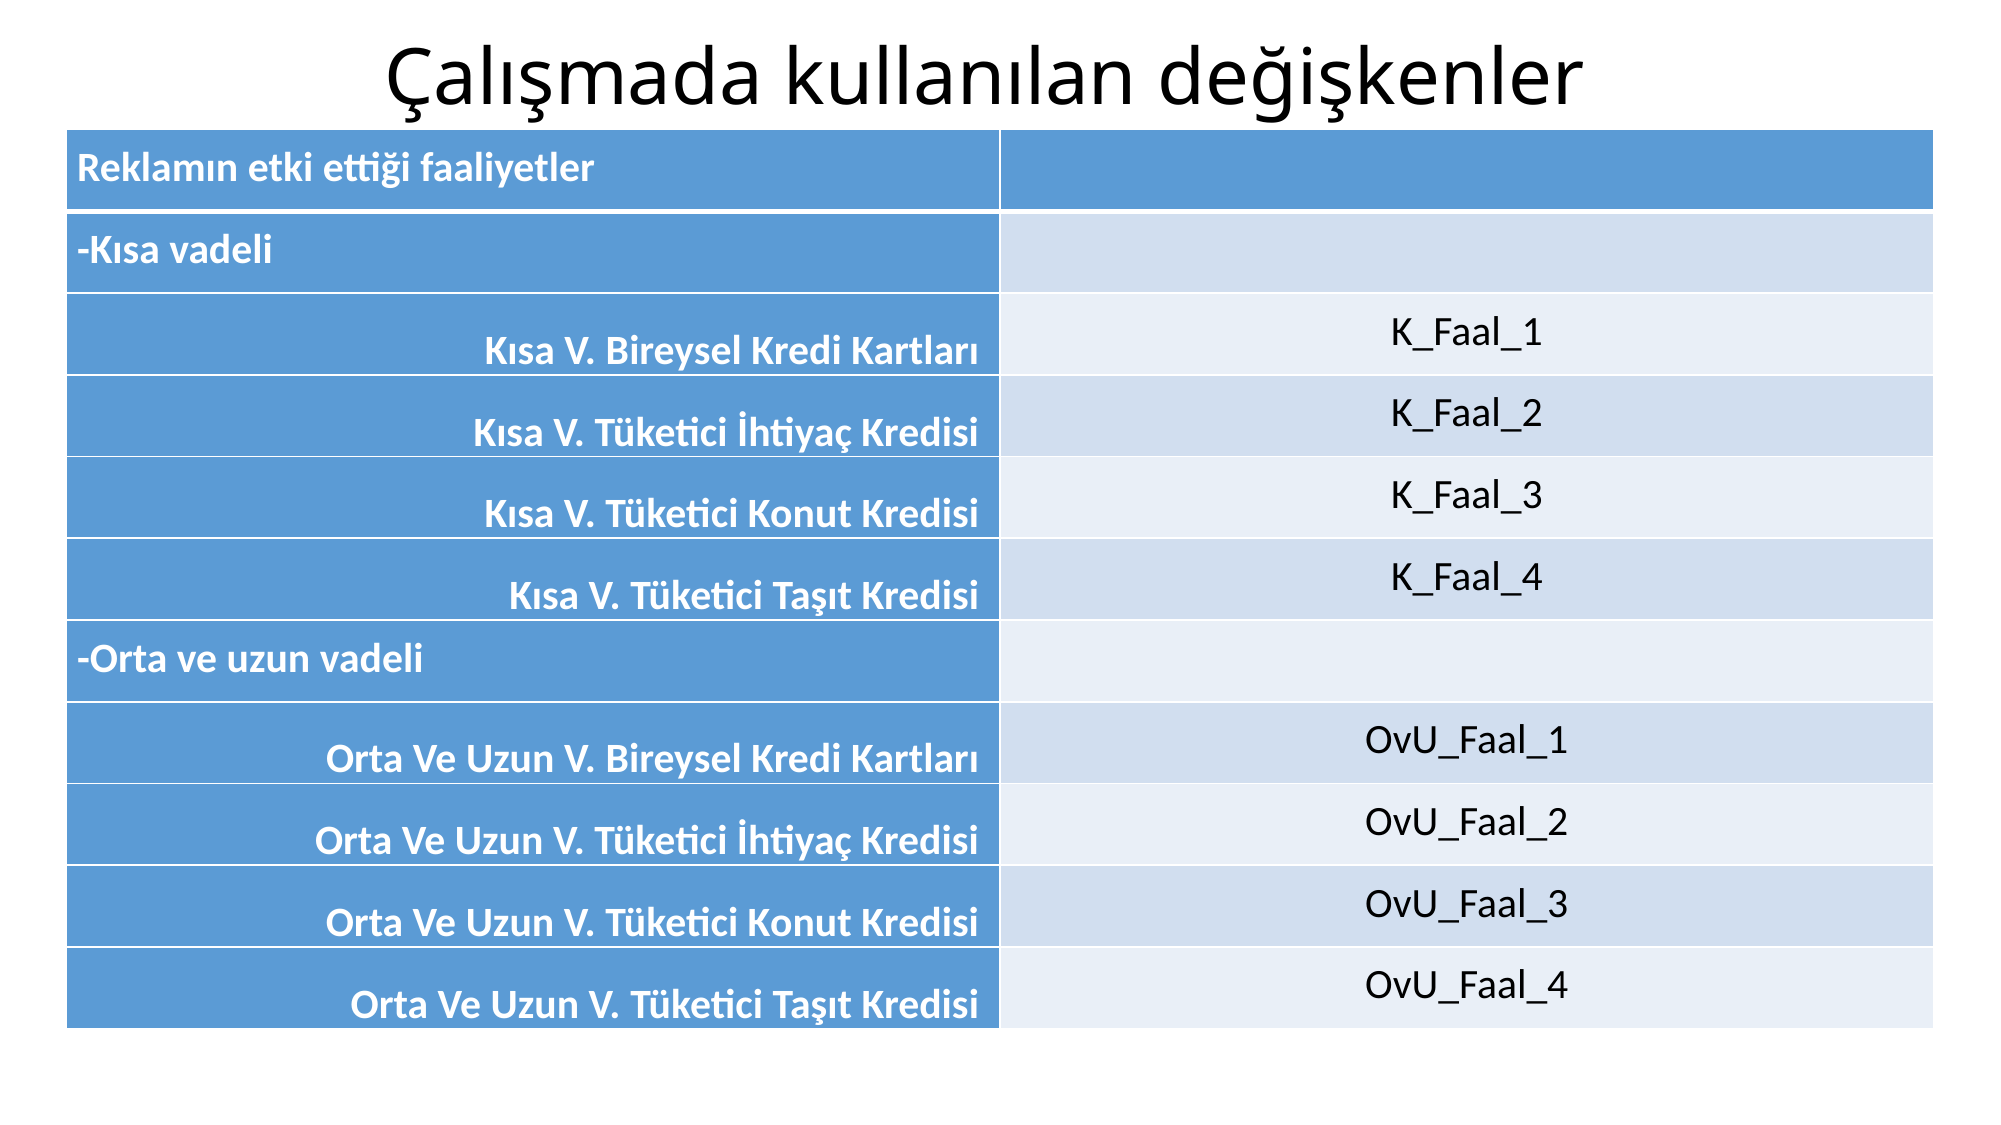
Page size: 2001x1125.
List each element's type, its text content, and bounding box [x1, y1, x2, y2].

table_cell K_Faal_3 [1001, 457, 1933, 537]
table_cell K_Faal_4 [1001, 539, 1933, 619]
table_cell -Kısa vadeli [67, 214, 999, 292]
table_cell Kısa V. Tüketici Konut Kredisi [67, 457, 999, 537]
table_cell Orta Ve Uzun V. Bireysel Kredi Kartları [67, 703, 999, 783]
table_cell OvU_Faal_4 [1001, 948, 1933, 1028]
table_header Reklamın etki ettiği faaliyetler [67, 130, 122, 209]
table_cell OvU_Faal_3 [1001, 866, 1933, 946]
table_cell OvU_Faal_2 [1001, 784, 1933, 864]
table_cell [1001, 621, 1933, 701]
table_cell Kısa V. Tüketici Taşıt Kredisi [67, 539, 999, 619]
table_cell Orta Ve Uzun V. Tüketici Taşıt Kredisi [67, 948, 999, 1028]
table_cell [1001, 214, 1933, 292]
table_cell K_Faal_2 [1001, 376, 1933, 456]
table_cell Orta Ve Uzun V. Tüketici İhtiyaç Kredisi [67, 784, 999, 864]
table_cell K_Faal_1 [1001, 294, 1933, 374]
table_cell Kısa V. Tüketici İhtiyaç Kredisi [67, 376, 999, 456]
table_cell Kısa V. Bireysel Kredi Kartları [67, 294, 999, 374]
table_cell OvU_Faal_1 [1001, 703, 1933, 783]
table_header [1848, 130, 1933, 209]
table_cell -Orta ve uzun vadeli [67, 621, 999, 701]
table_cell Orta Ve Uzun V. Tüketici Konut Kredisi [67, 866, 999, 946]
text_box Çalışmada kullanılan değişkenler [122, 20, 1848, 239]
